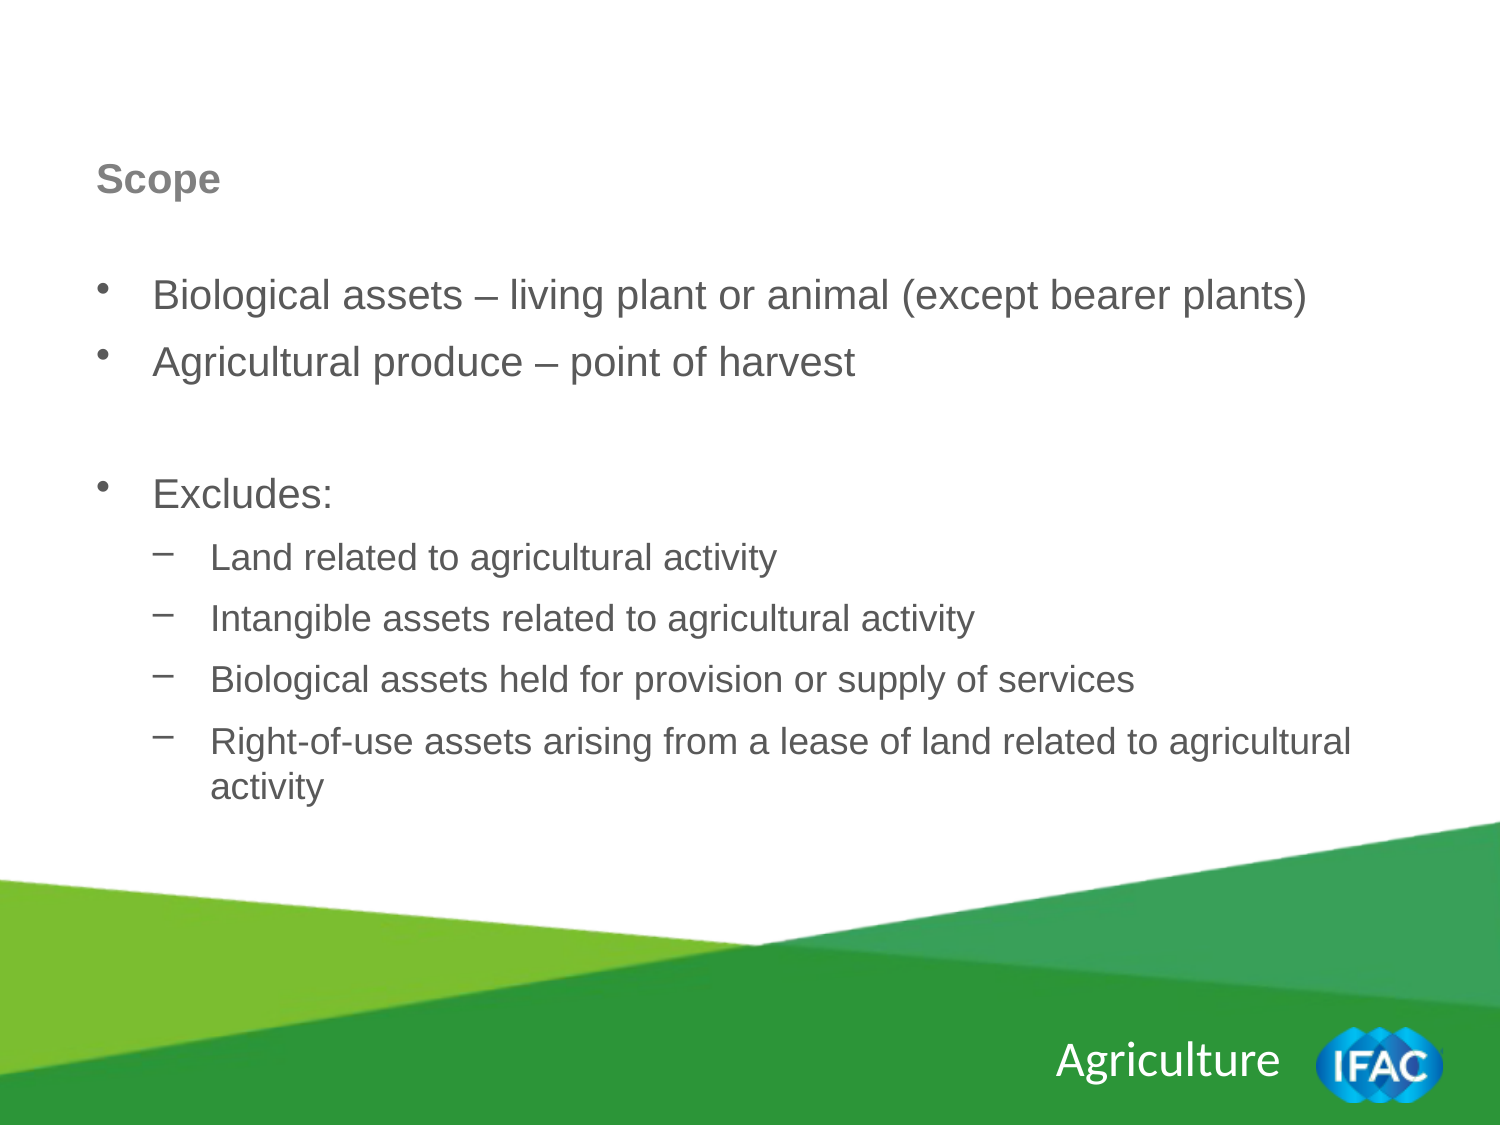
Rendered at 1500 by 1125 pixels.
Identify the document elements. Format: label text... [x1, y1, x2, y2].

text_box Agriculture [87, 1018, 1296, 1094]
text_box Scope Biological assets – living plant or animal (except bearer plants) Agricultural produce – point of harvest Excludes: Land related to agricultural activity Intangible assets related to agricultural activity Biological assets held for provision or supply of services Right-of-use assets arising from a lease of land related to agricultural activity [81, 144, 1409, 965]
picture [0, 738, 1500, 1125]
